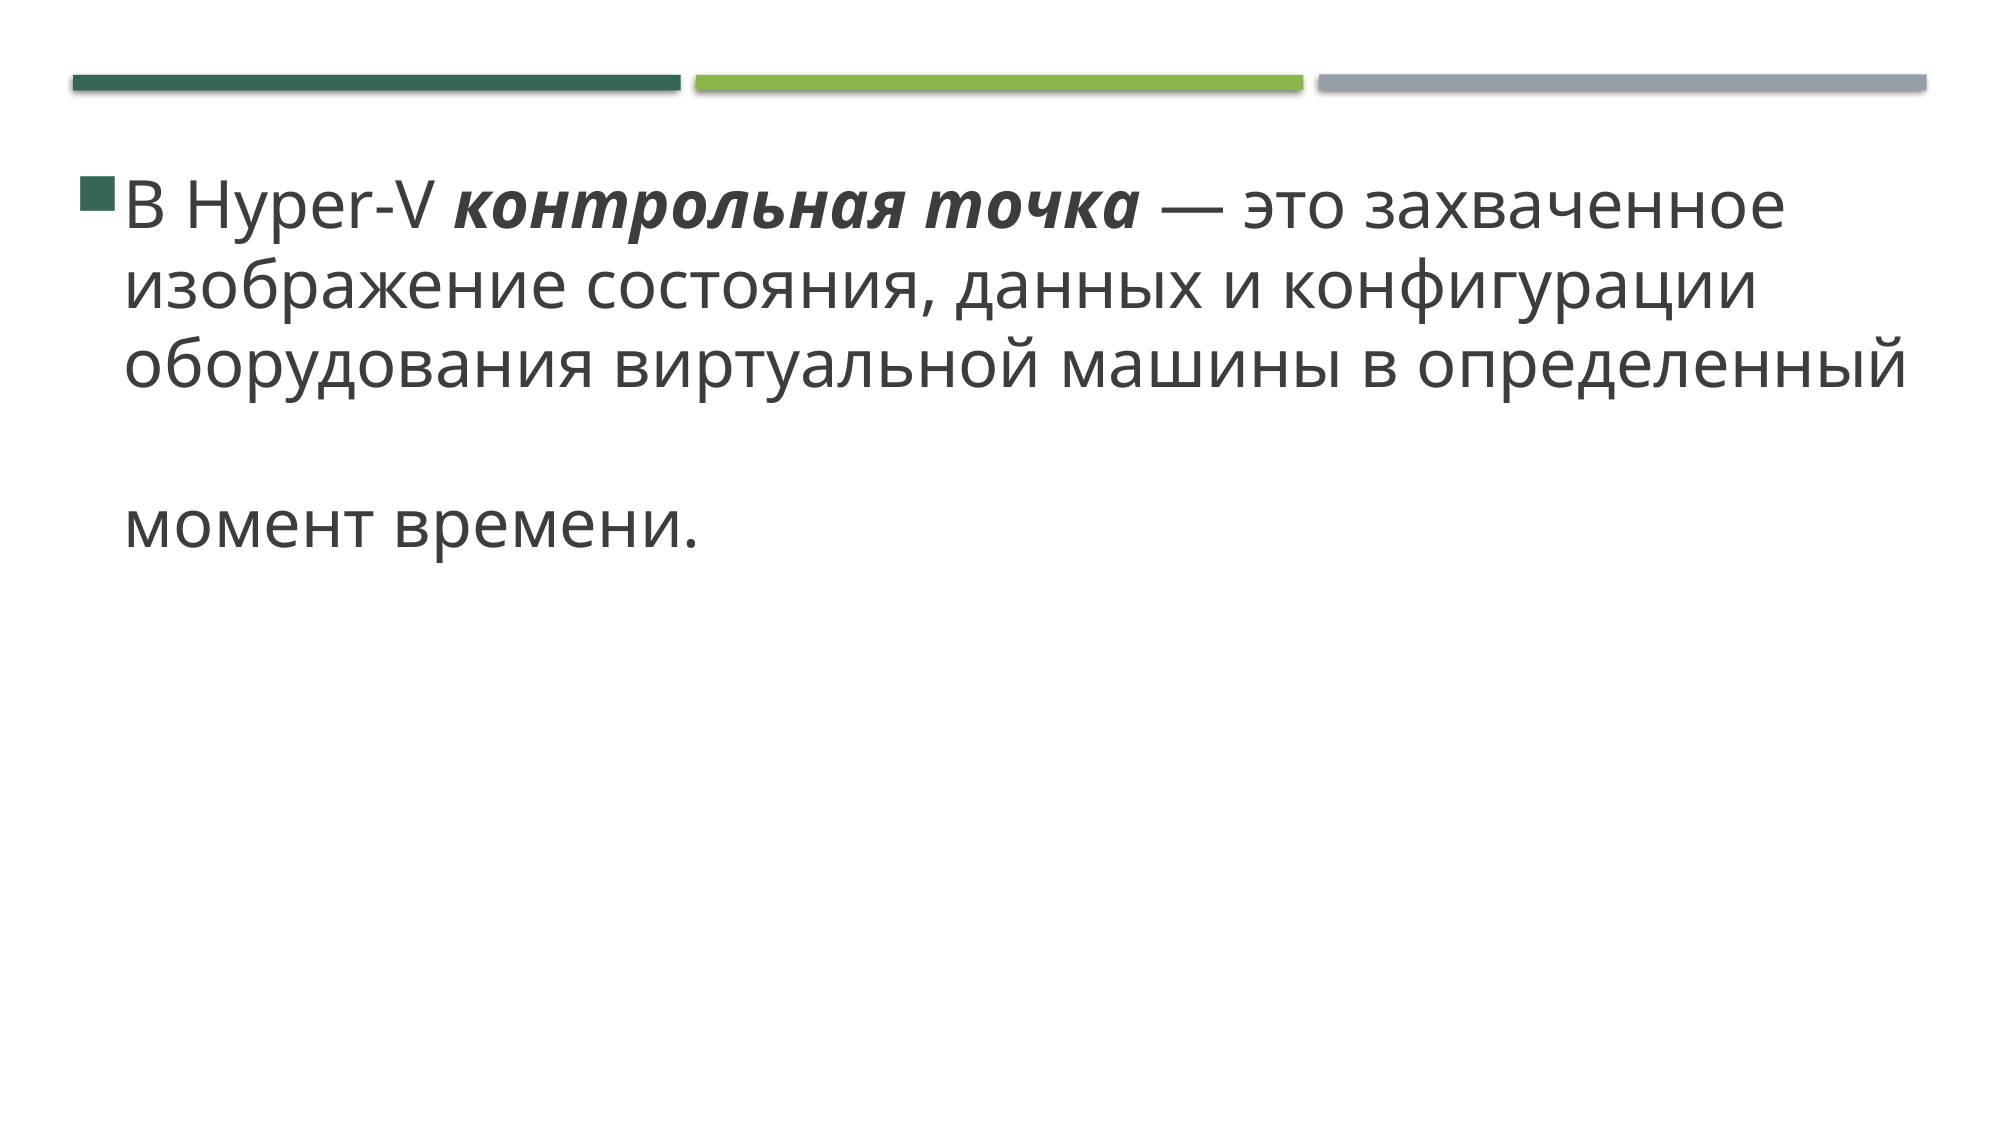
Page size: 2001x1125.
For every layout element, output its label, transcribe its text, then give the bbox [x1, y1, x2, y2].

title Создание контрольных точек и управление ими (1/2) [95, 115, 1905, 224]
list В Hyper-V контрольная точка — это захваченное изображение состояния, данных и конфигурации оборудования виртуальной машины в определенный момент времени. [58, 224, 1942, 498]
